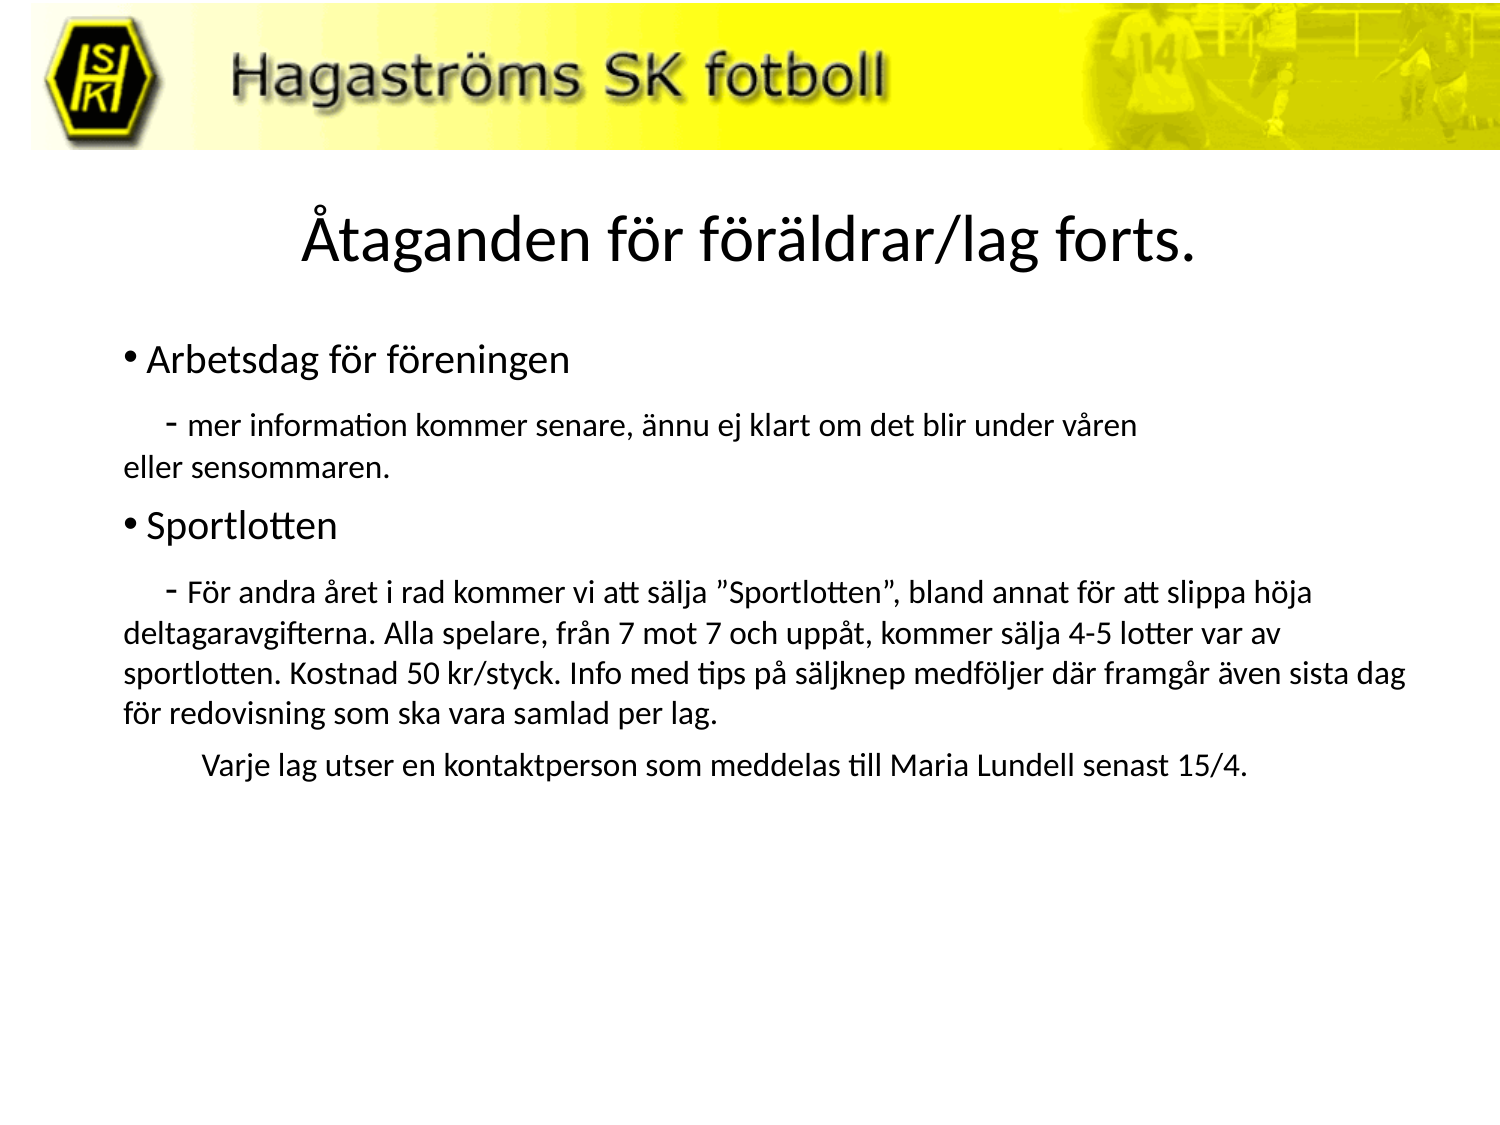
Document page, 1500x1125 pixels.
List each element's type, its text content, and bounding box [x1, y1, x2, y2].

picture [31, 3, 1500, 150]
list Arbetsdag för föreningen - mer information kommer senare, ännu ej klart om det blir under våren eller sensommaren. Sportlotten - För andra året i rad kommer vi att sälja ”Sportlotten”, bland annat för att slippa höja deltagaravgifterna. Alla spelare, från 7 mot 7 och uppåt, kommer sälja 4-5 lotter var av sportlotten. Kostnad 50 kr/styck. Info med tips på säljknep medföljer där framgår även sista dag för redovisning som ska vara samlad per lag. Varje lag utser en kontaktperson som meddelas till Maria Lundell senast 15/4. [75, 316, 1425, 1005]
title Åtaganden för föräldrar/lag forts. [75, 164, 1425, 305]
